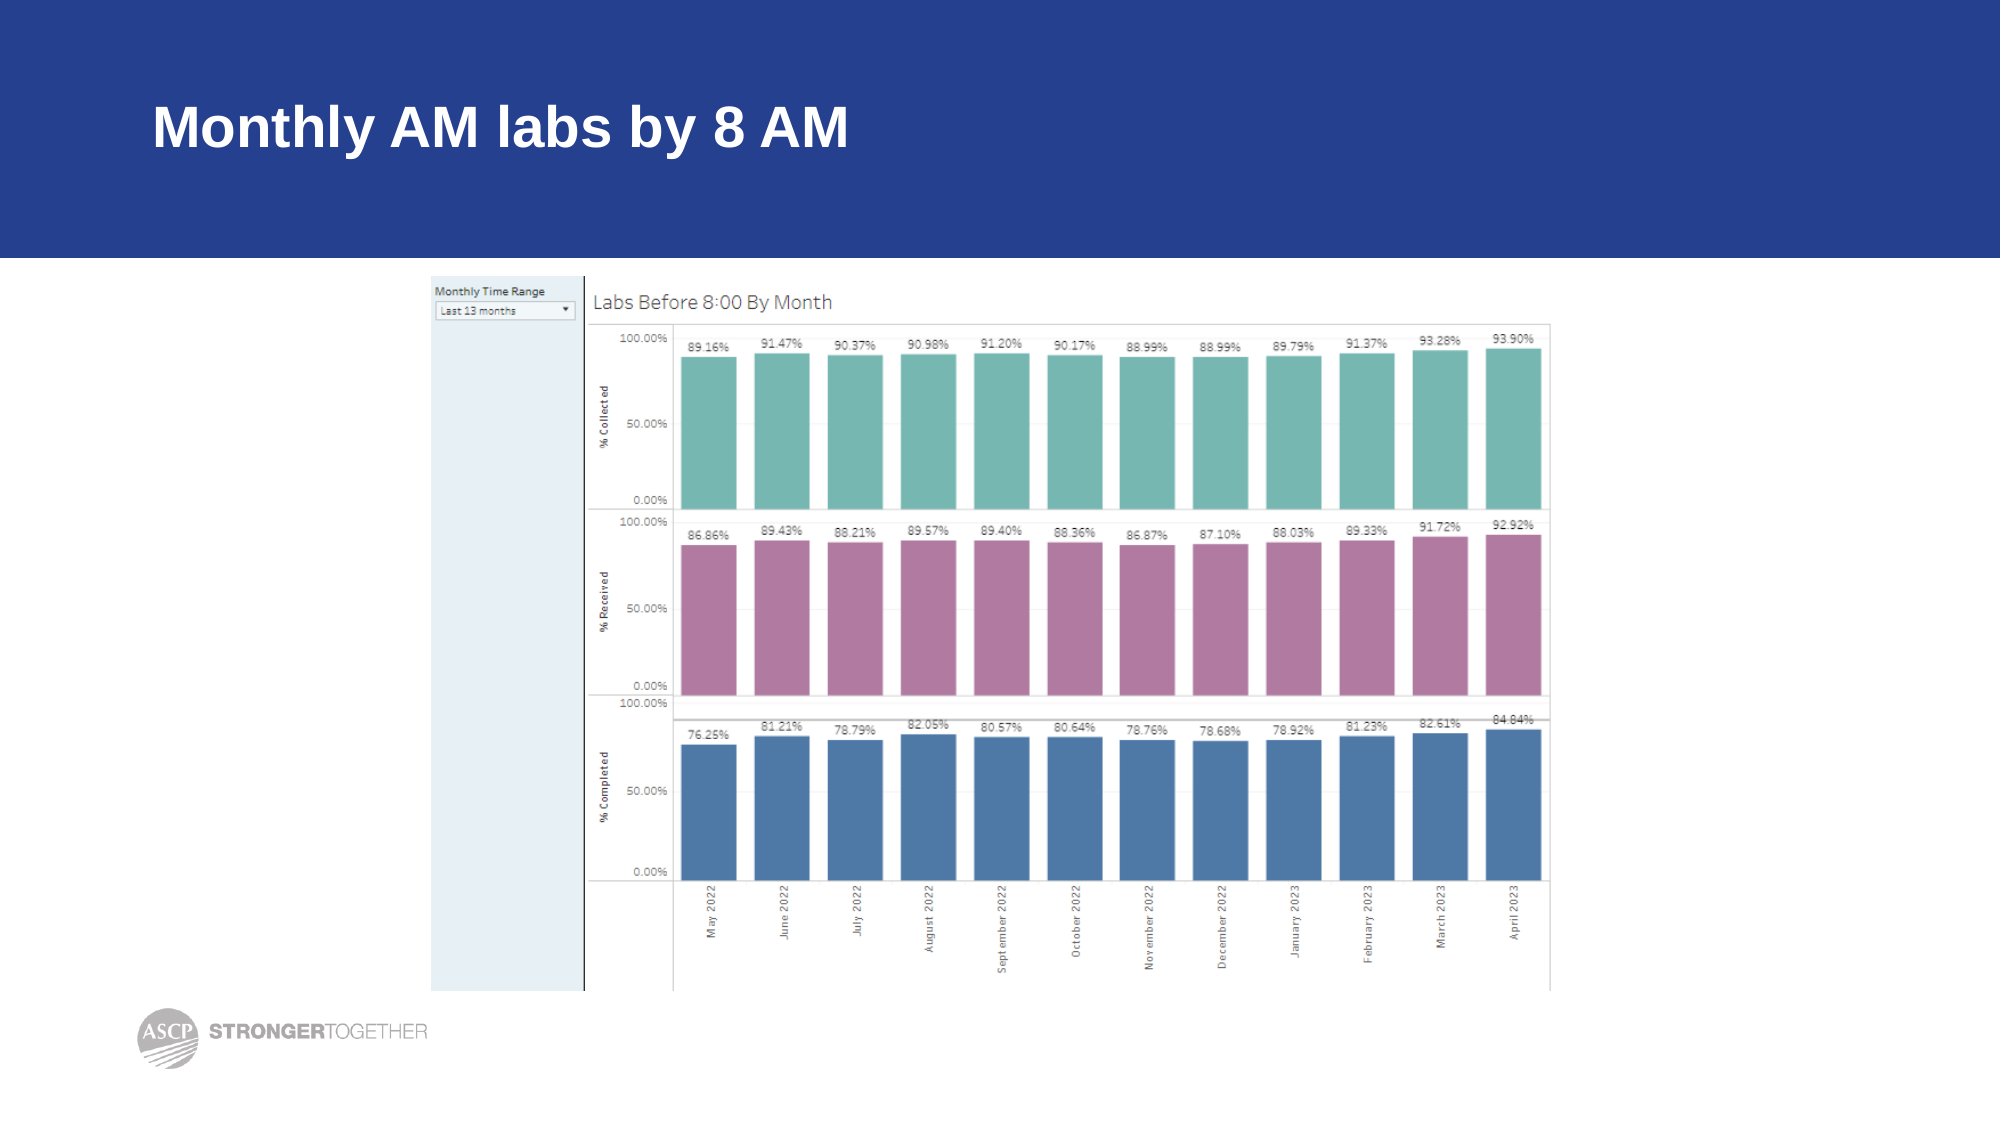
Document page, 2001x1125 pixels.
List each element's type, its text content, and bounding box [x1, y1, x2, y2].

picture [137, 1008, 427, 1069]
title Monthly AM labs by 8 AM [137, 20, 1246, 238]
picture [431, 276, 1569, 991]
